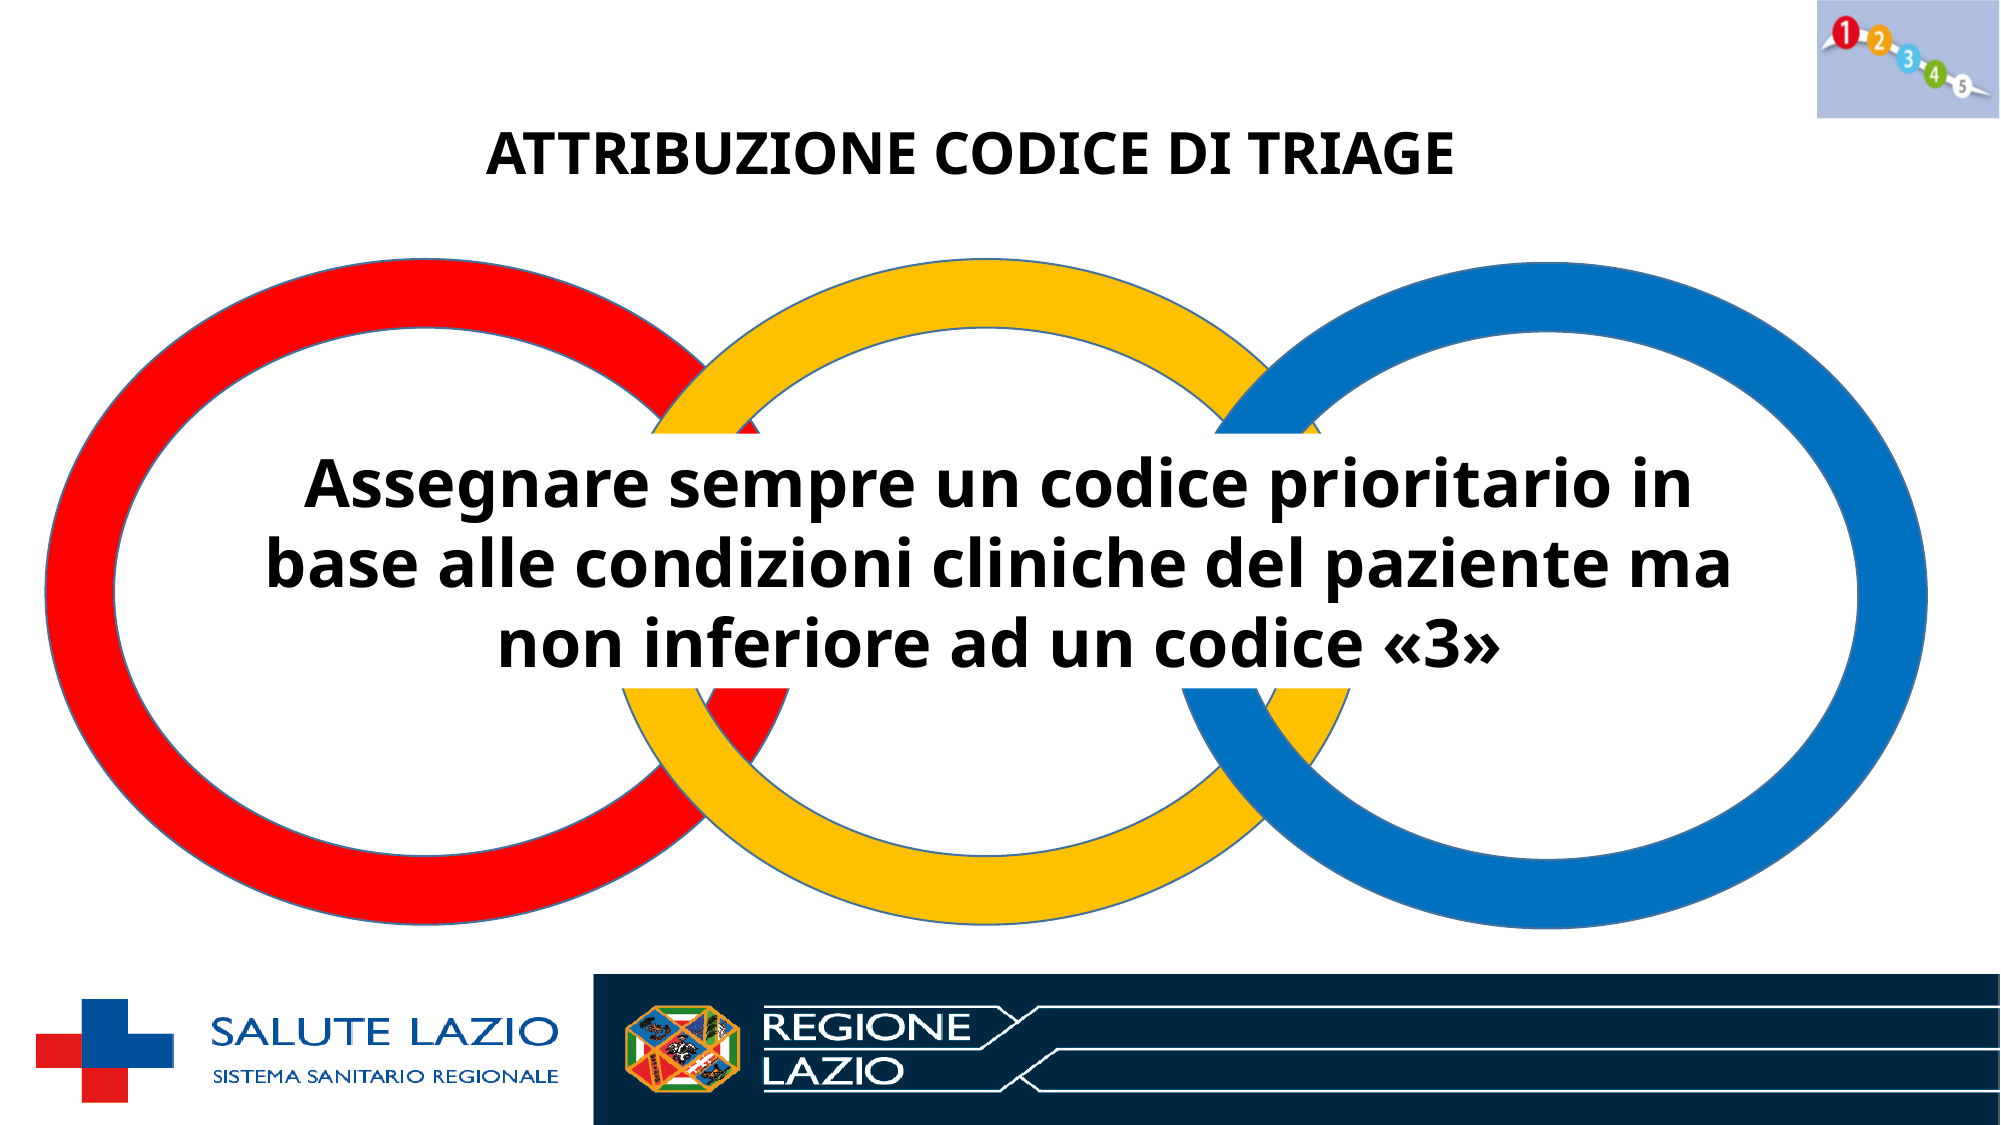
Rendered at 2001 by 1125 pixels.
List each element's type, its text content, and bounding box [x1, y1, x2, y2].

text_box Assegnare sempre un codice prioritario in base alle condizioni cliniche del paziente ma non inferiore ad un codice «3» [221, 433, 1779, 689]
text_box [1266, 689, 1351, 766]
text_box [621, 689, 1265, 926]
text_box [1305, 423, 1322, 433]
text_box [44, 257, 706, 926]
text_box [740, 420, 761, 433]
picture [1816, 0, 2000, 119]
text_box [706, 689, 790, 764]
text_box [651, 257, 1268, 433]
text_box ATTRIBUZIONE CODICE DI TRIAGE [471, 109, 1529, 194]
picture [0, 974, 2000, 1125]
text_box [1181, 261, 1928, 930]
